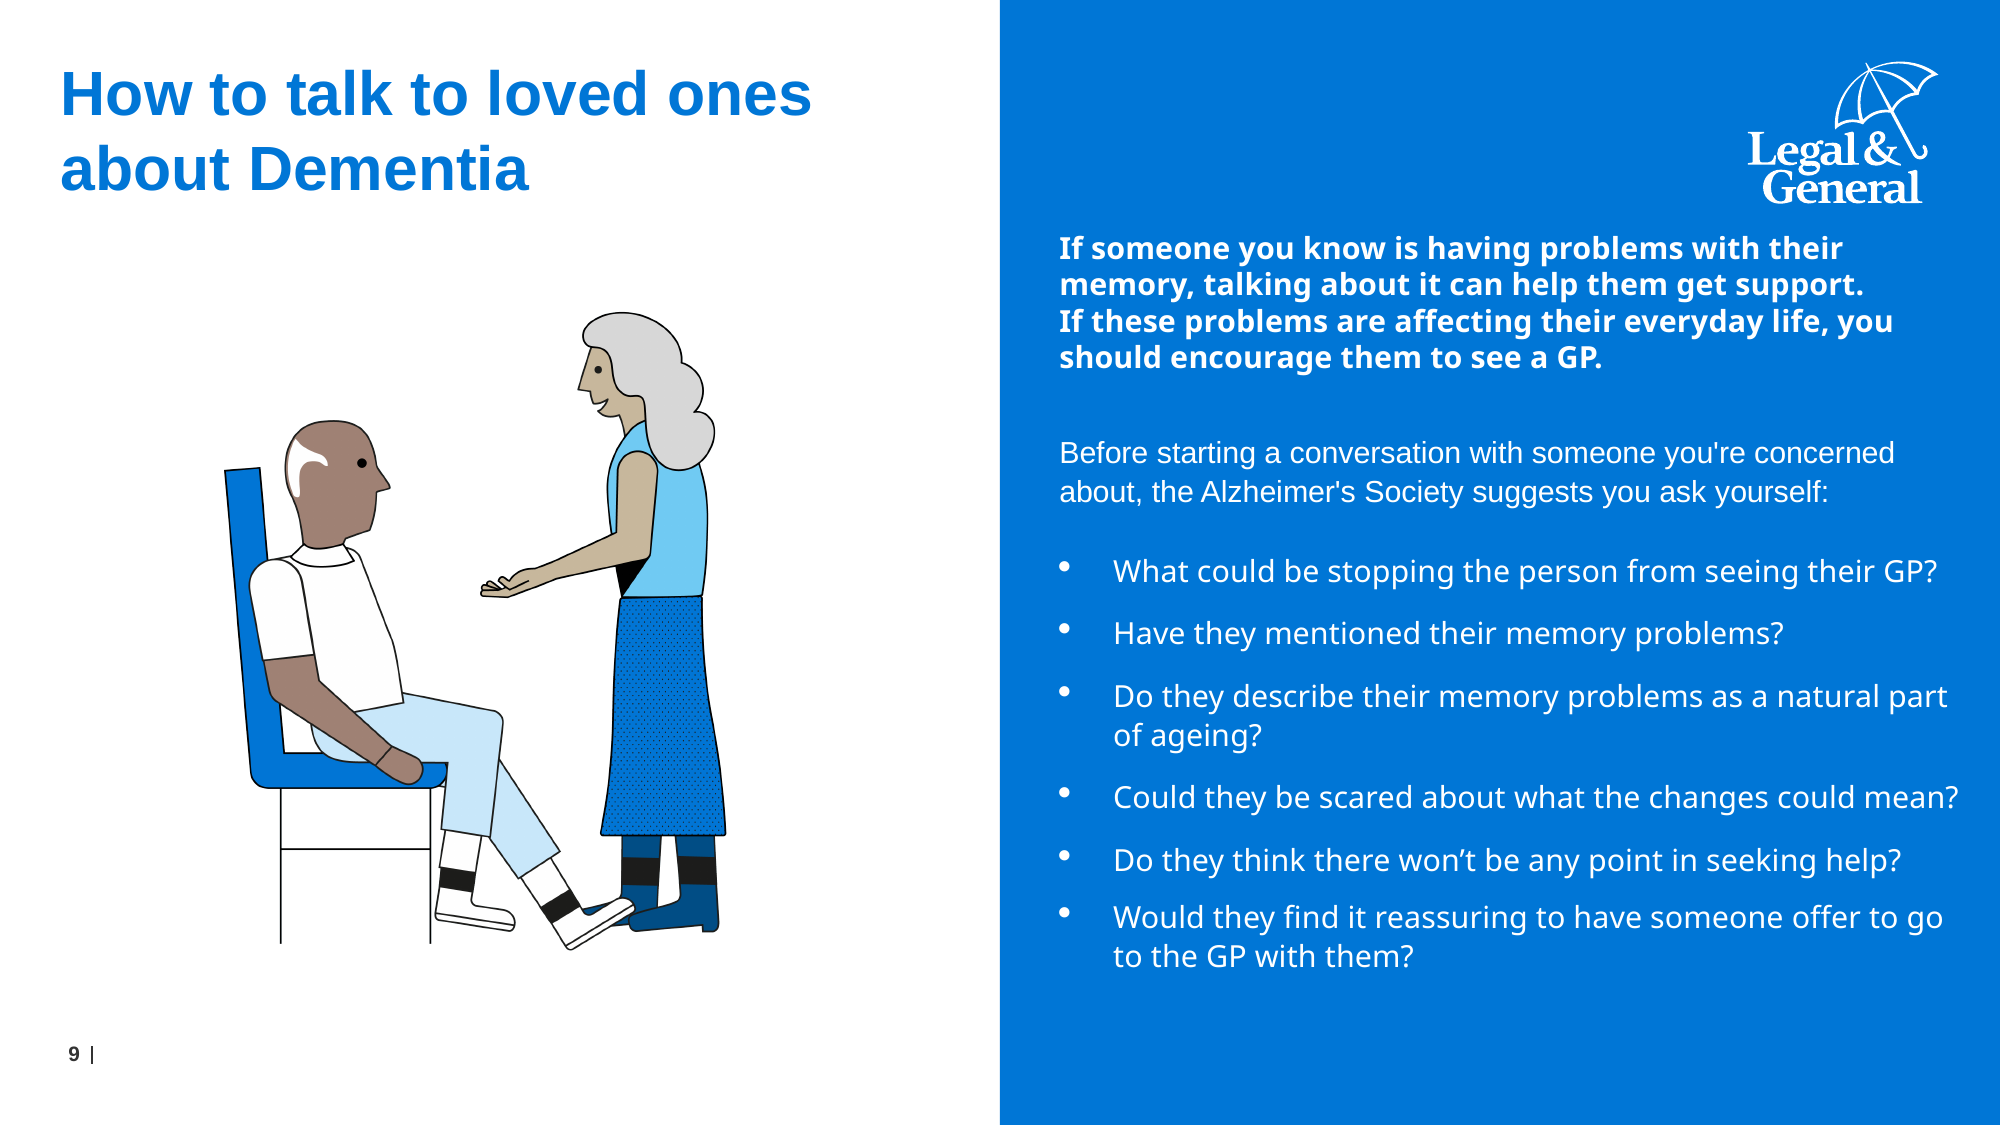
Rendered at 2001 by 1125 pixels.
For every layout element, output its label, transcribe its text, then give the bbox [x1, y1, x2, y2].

list If someone you know is having problems with their memory, talking about it can help them get support. If these problems are affecting their everyday life, you should encourage them to see a GP. Before starting a conversation with someone you're concerned about, the Alzheimer's Society suggests you ask yourself: What could be stopping the person from seeing their GP? Have they mentioned their memory problems? Do they describe their memory problems as a natural part of ageing? Could they be scared about what the changes could mean? Do they think there won’t be any point in seeking help? Would they find it reassuring to have someone offer to go to the GP with them? [1059, 228, 1963, 1014]
picture [122, 285, 823, 1014]
slide_number 9 [8, 1036, 80, 1070]
title How to talk to loved ones about Dementia [60, 53, 921, 251]
